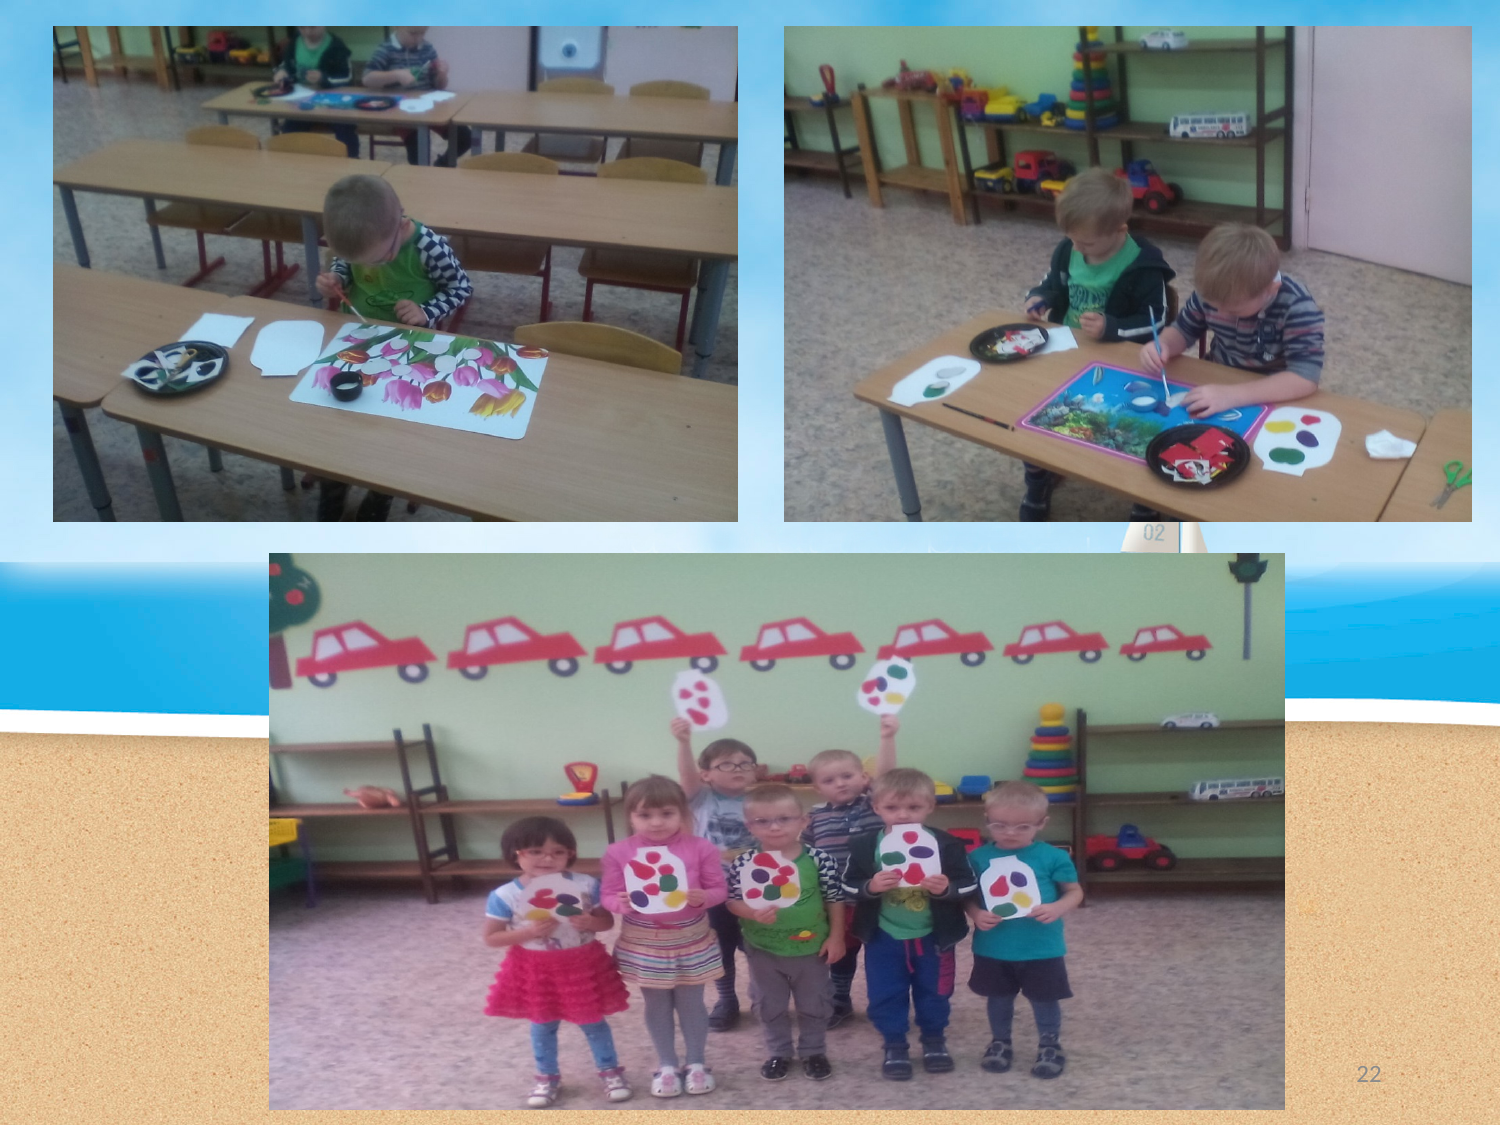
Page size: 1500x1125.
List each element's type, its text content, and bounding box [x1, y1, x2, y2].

picture [0, 0, 1500, 1125]
slide_number 22 [1285, 1042, 1397, 1103]
